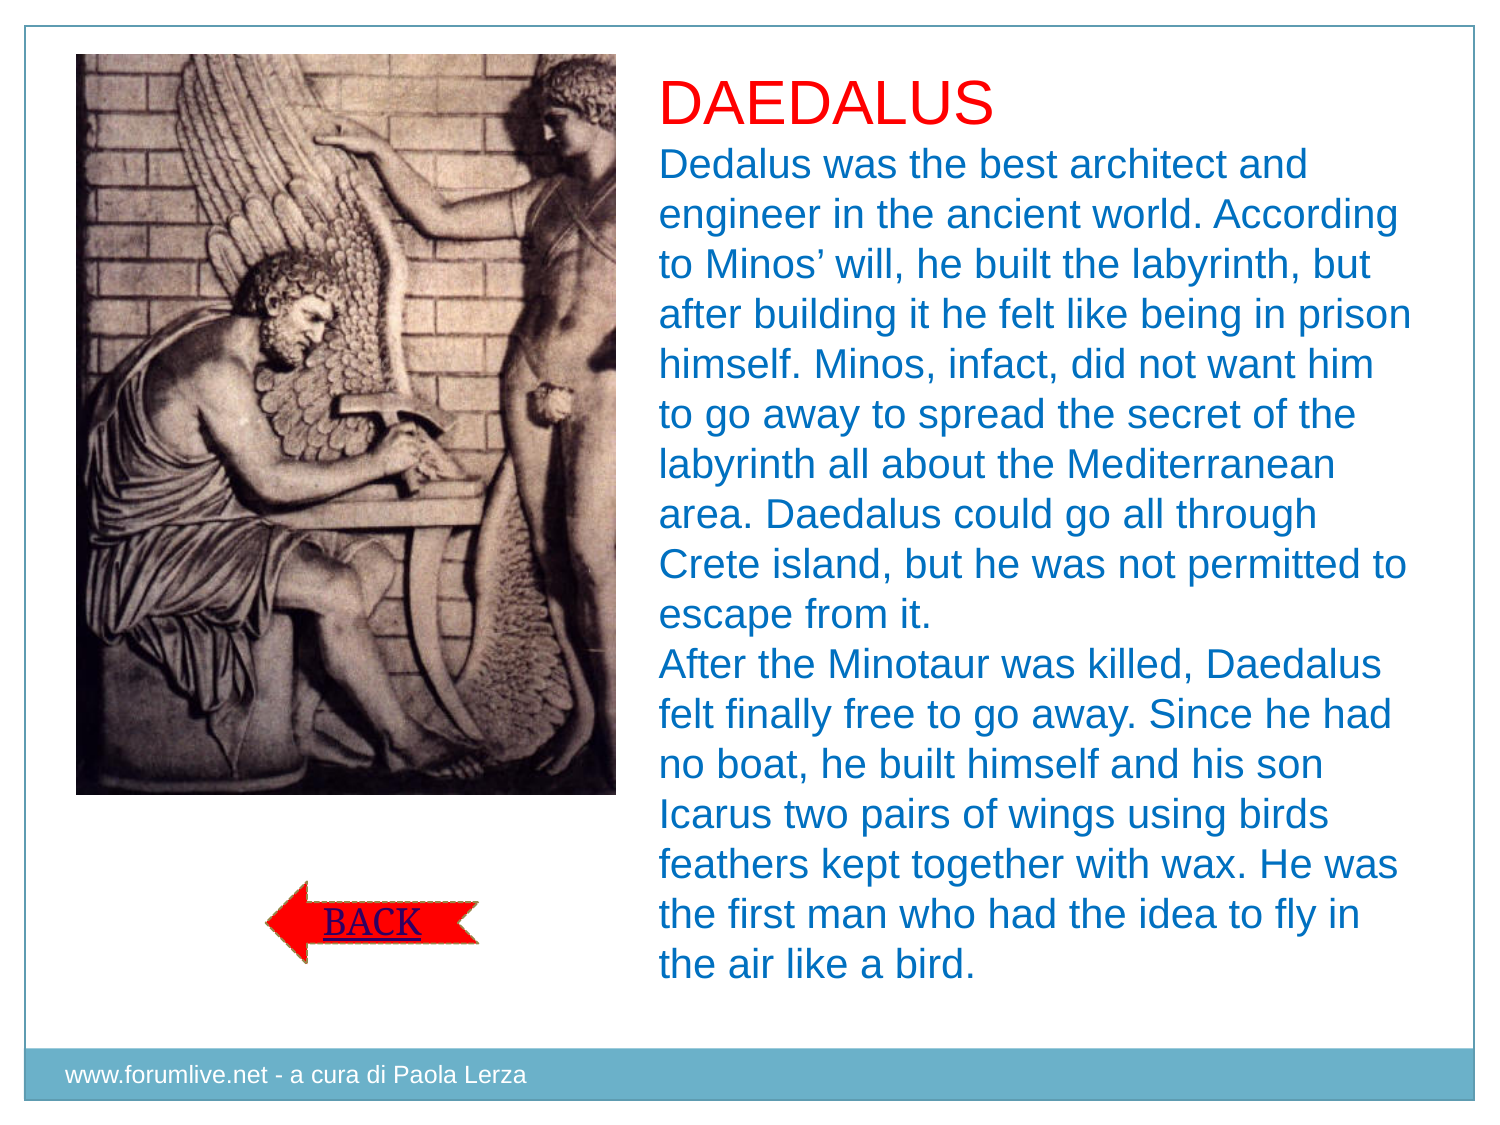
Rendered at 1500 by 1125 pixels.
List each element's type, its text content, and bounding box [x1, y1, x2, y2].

text_box BACK [264, 880, 480, 965]
footer www.forumlive.net - a cura di Paola Lerza [50, 1051, 638, 1112]
text_box DAEDALUS Dedalus was the best architect and engineer in the ancient world. According to Minos’ will, he built the labyrinth, but after building it he felt like being in prison himself. Minos, infact, did not want him to go away to spread the secret of the labyrinth all about the Mediterranean area. Daedalus could go all through Crete island, but he was not permitted to escape from it. After the Minotaur was killed, Daedalus felt finally free to go away. Since he had no boat, he built himself and his son Icarus two pairs of wings using birds feathers kept together with wax. He was the first man who had the idea to fly in the air like a bird. [643, 54, 1436, 1045]
picture [76, 54, 616, 795]
